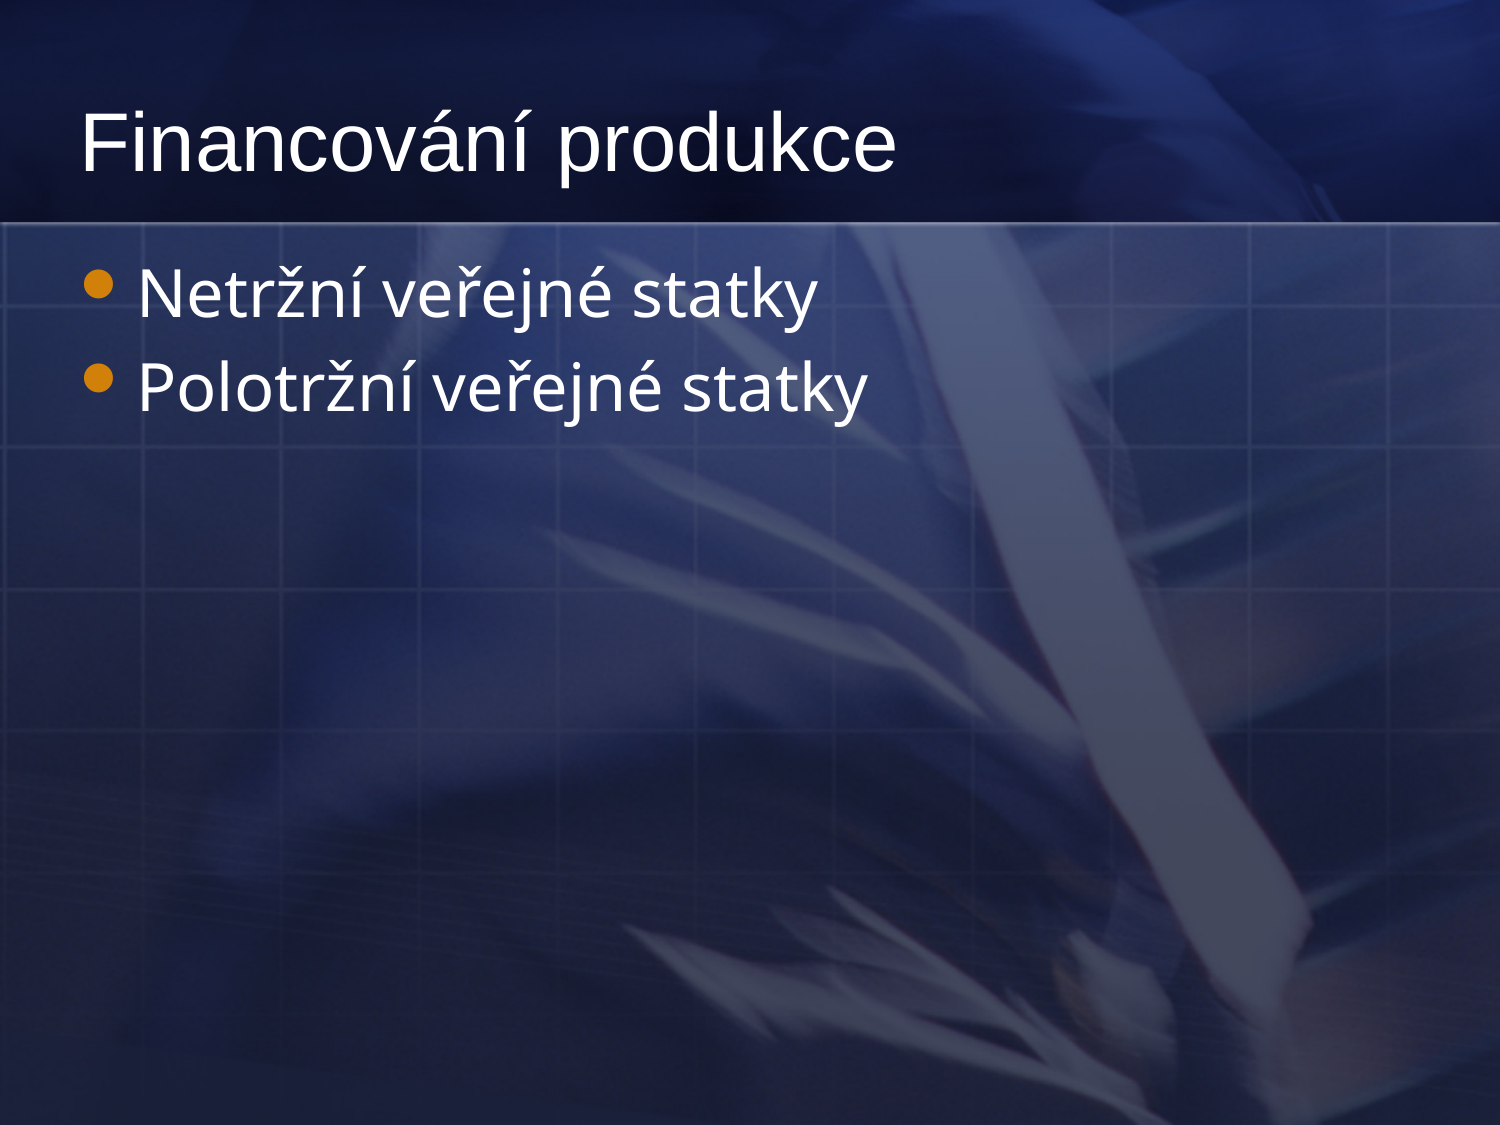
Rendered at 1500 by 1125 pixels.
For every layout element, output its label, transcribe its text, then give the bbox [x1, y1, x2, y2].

picture [0, 0, 1500, 1125]
list Netržní veřejné statky Polotržní veřejné statky [64, 243, 1436, 1059]
title Financování produkce [64, 78, 1436, 197]
